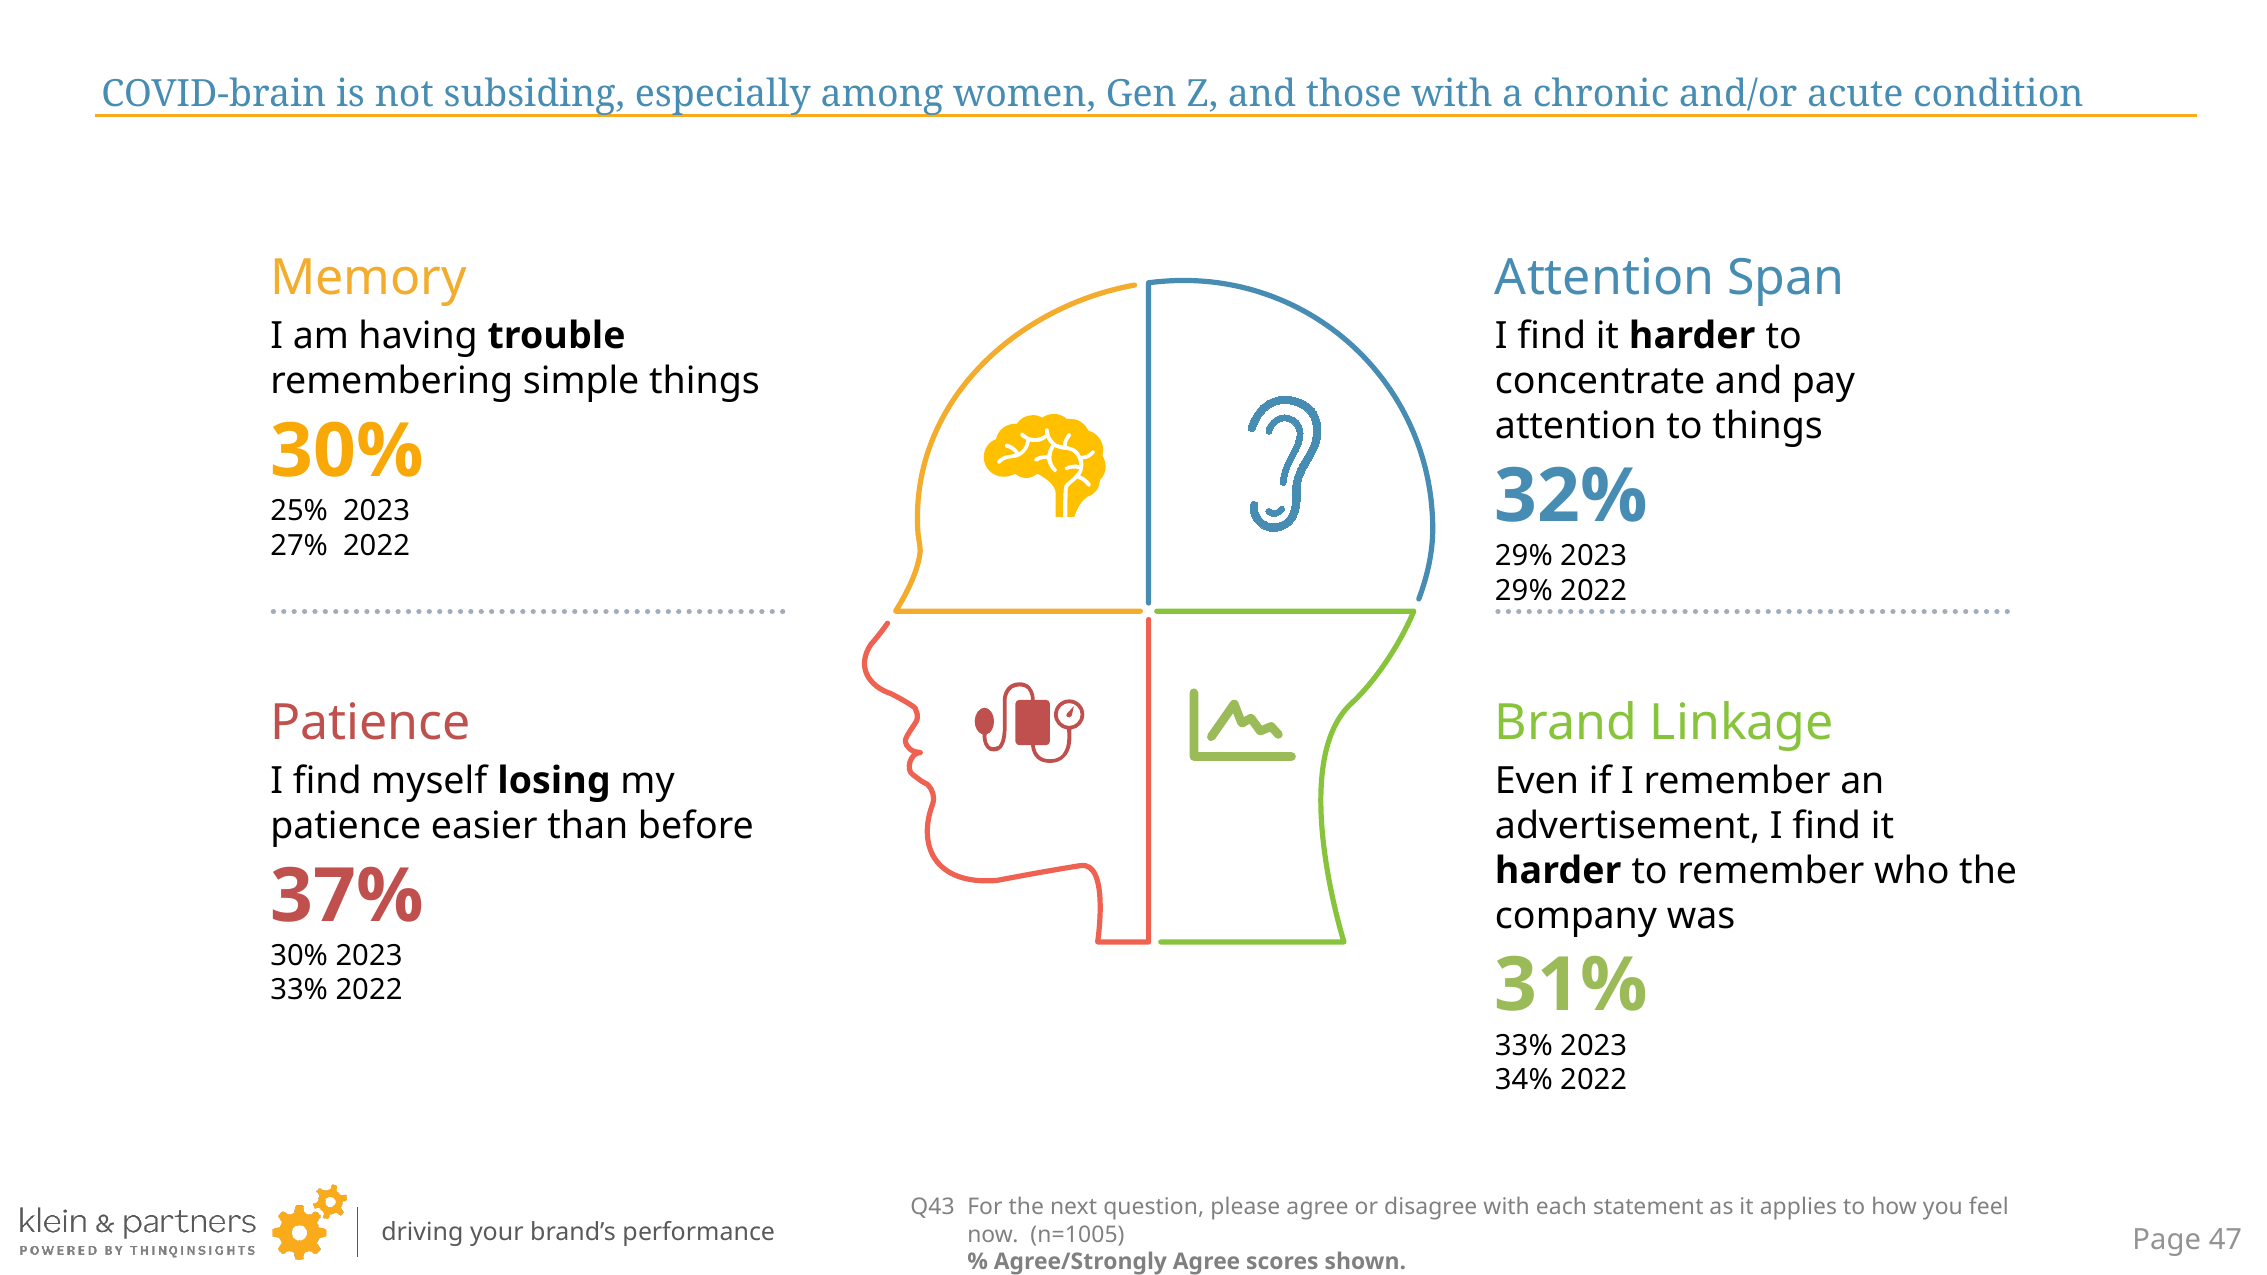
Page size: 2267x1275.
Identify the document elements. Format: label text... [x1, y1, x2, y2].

slide_number Page 46 [2063, 1214, 2259, 1265]
title COVID-brain is not subsiding, especially among women, Gen Z, and those with a chronic and/or acute condition [84, 55, 2197, 123]
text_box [855, 280, 1433, 943]
text_box Brand Linkage Even if I remember an advertisement, I find it harder to remember who the company was 31% 33% 2023 34% 2022 [1480, 682, 2034, 986]
text_box Q43 For the next question, please agree or disagree with each statement as it applies to how you feel now. (n=1005) % Agree/Strongly Agree scores shown. [895, 1184, 2041, 1275]
text_box Attention Span I find it harder to concentrate and pay attention to things 32% 29% 2023 29% 2022 [1480, 237, 2034, 541]
picture [20, 1184, 347, 1260]
text_box Patience I find myself losing my patience easier than before 37% 30% 2023 33% 2022 [255, 682, 809, 1014]
text_box Memory I am having trouble remembering simple things 30% 25% 2023 27% 2022 [255, 237, 809, 649]
